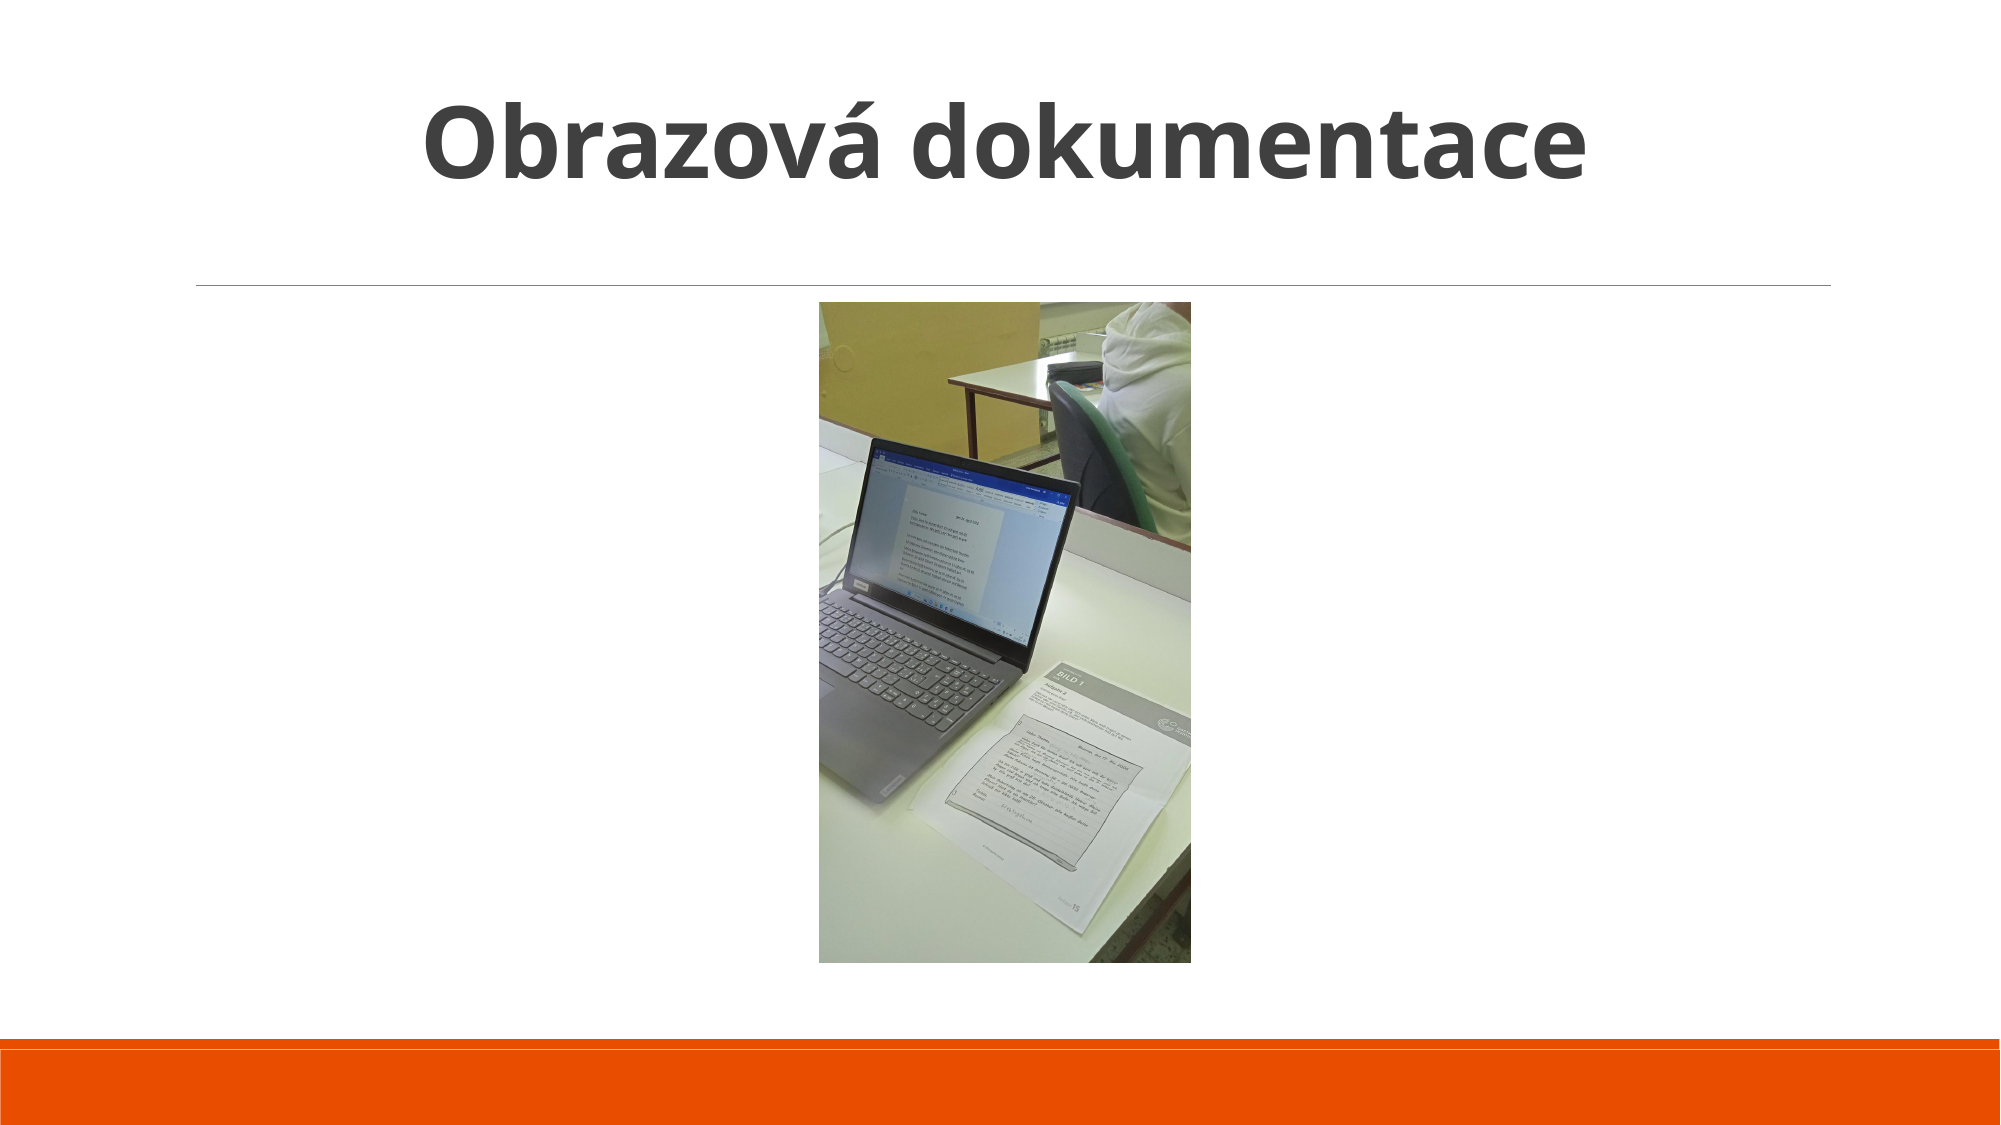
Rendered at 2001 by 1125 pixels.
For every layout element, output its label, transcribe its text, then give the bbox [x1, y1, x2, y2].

title Obrazová dokumentace [180, 47, 1830, 207]
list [818, 302, 1191, 964]
